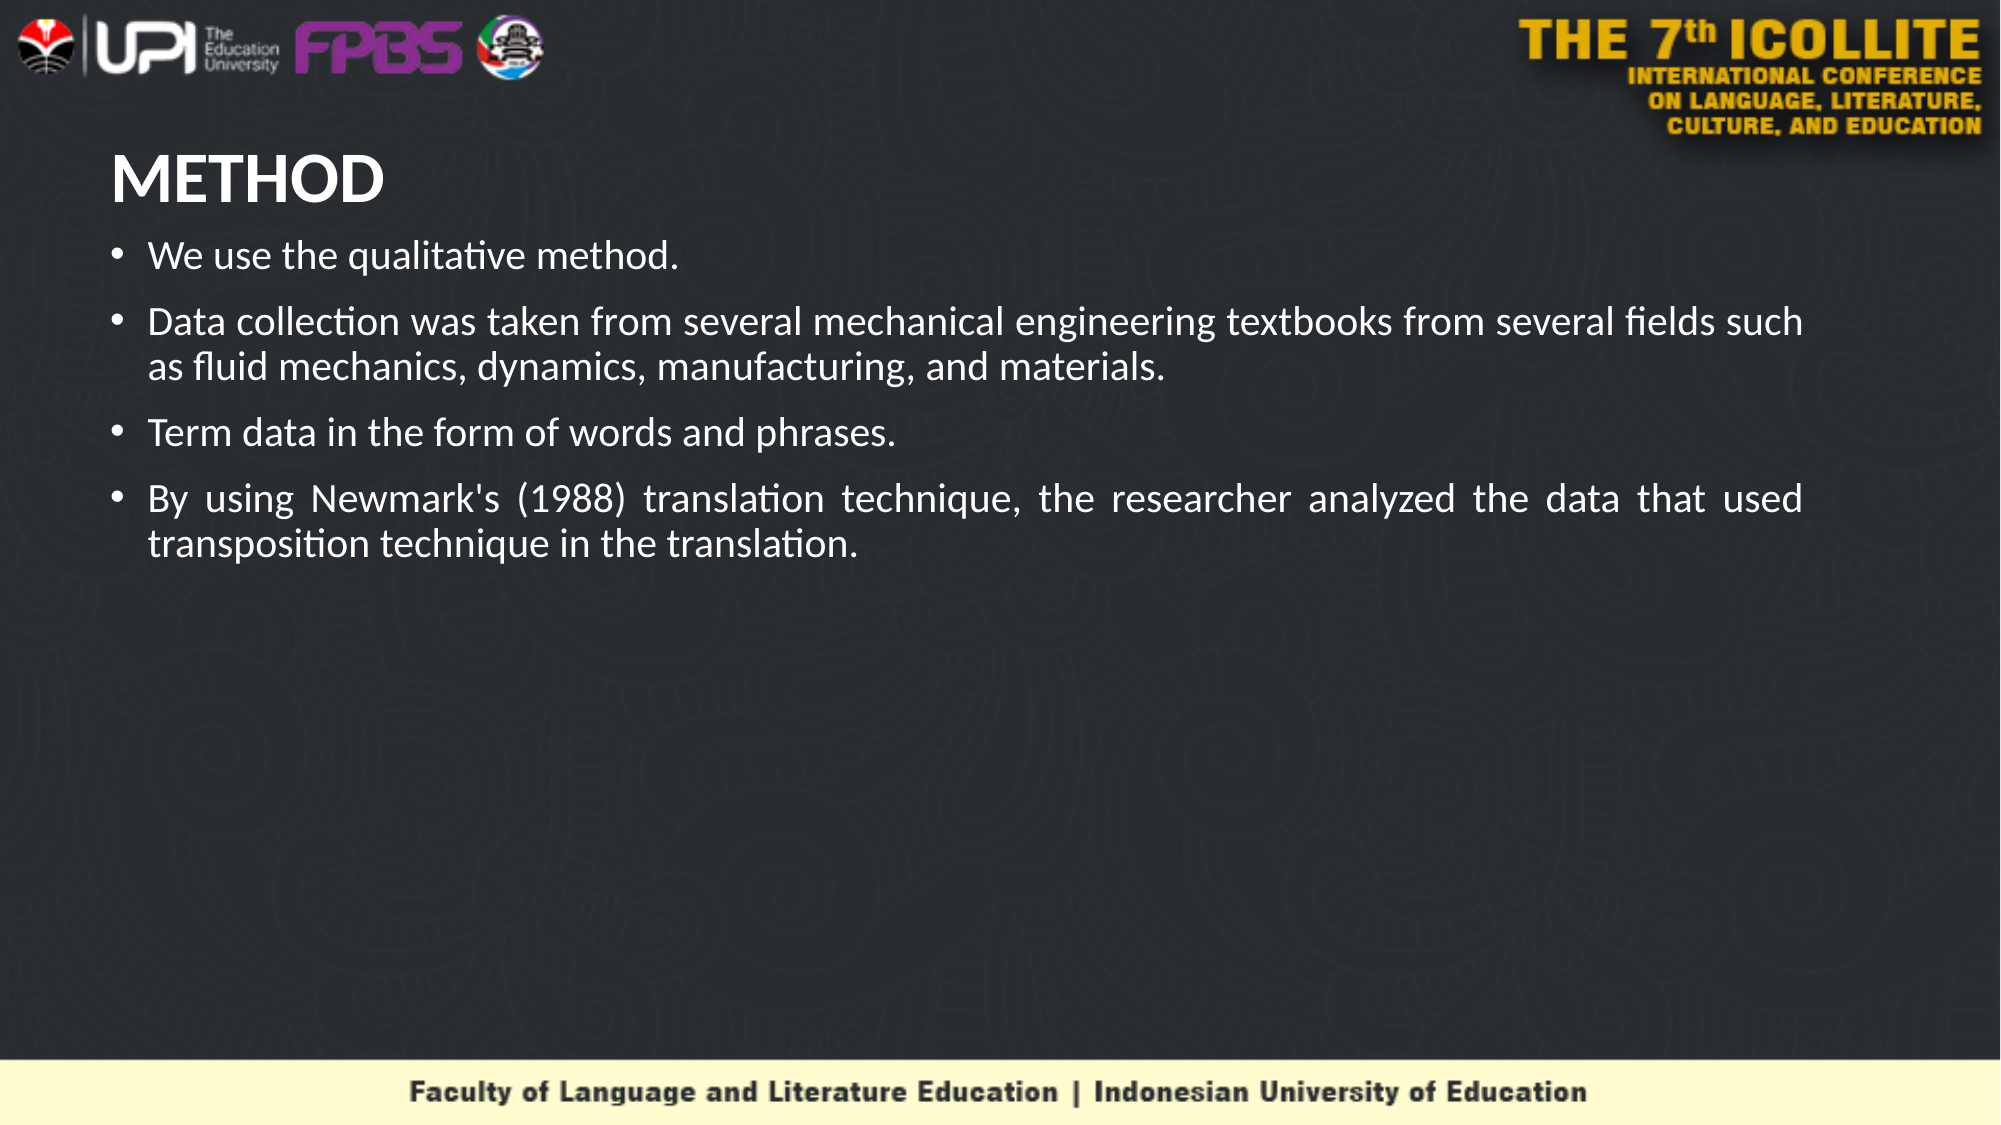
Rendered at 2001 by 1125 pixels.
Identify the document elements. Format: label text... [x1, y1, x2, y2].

list We use the qualitative method. Data collection was taken from several mechanical engineering textbooks from several fields such as fluid mechanics, dynamics, manufacturing, and materials. Term data in the form of words and phrases. By using Newmark's (1988) translation technique, the researcher analyzed the data that used transposition technique in the translation. [95, 225, 1821, 940]
picture [0, 0, 2001, 1125]
title METHOD [95, 131, 1821, 225]
